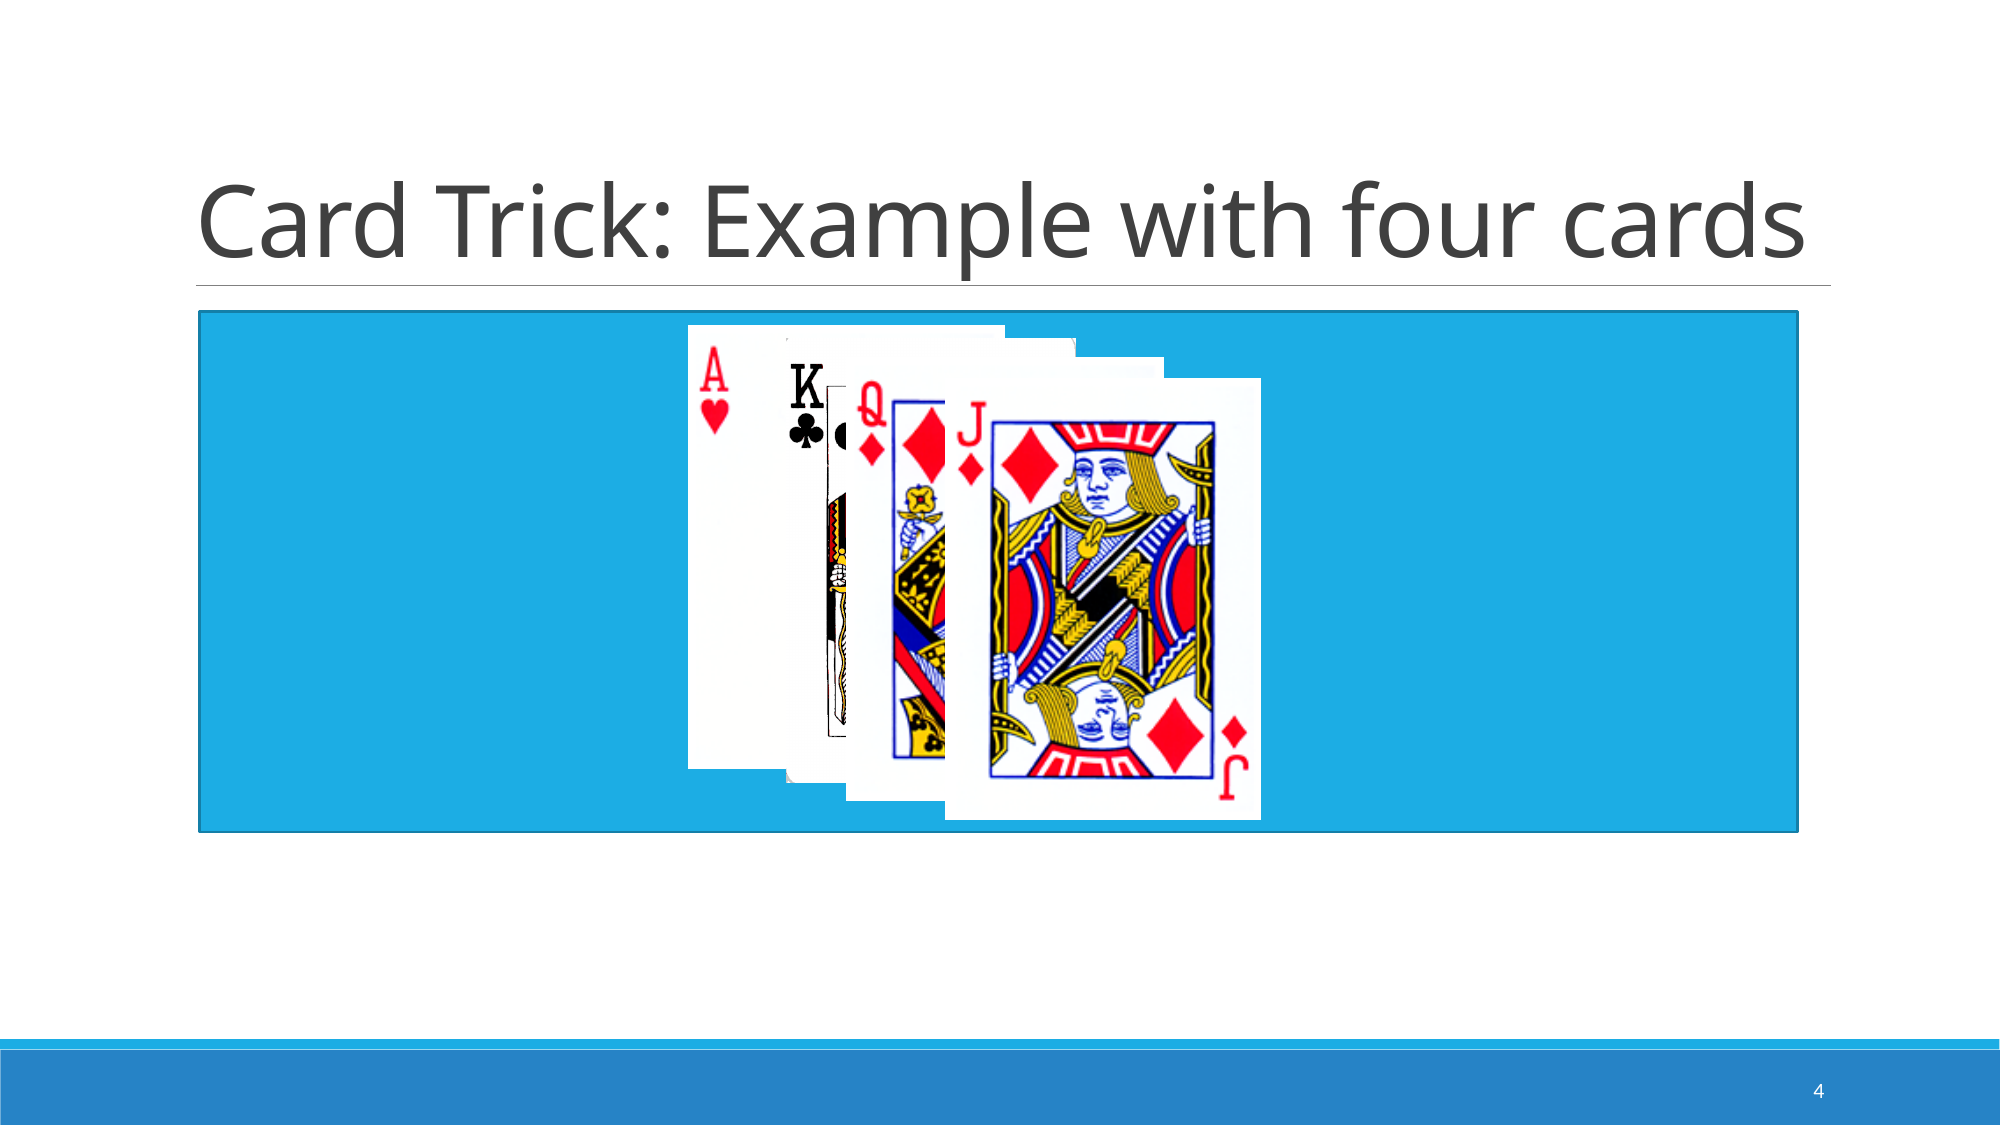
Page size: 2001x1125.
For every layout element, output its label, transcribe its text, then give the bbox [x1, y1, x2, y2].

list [945, 378, 1262, 821]
slide_number 4 [1624, 1059, 1840, 1120]
title Card Trick: Example with four cards [180, 47, 1830, 285]
text_box [198, 310, 1799, 833]
picture [687, 324, 1164, 801]
